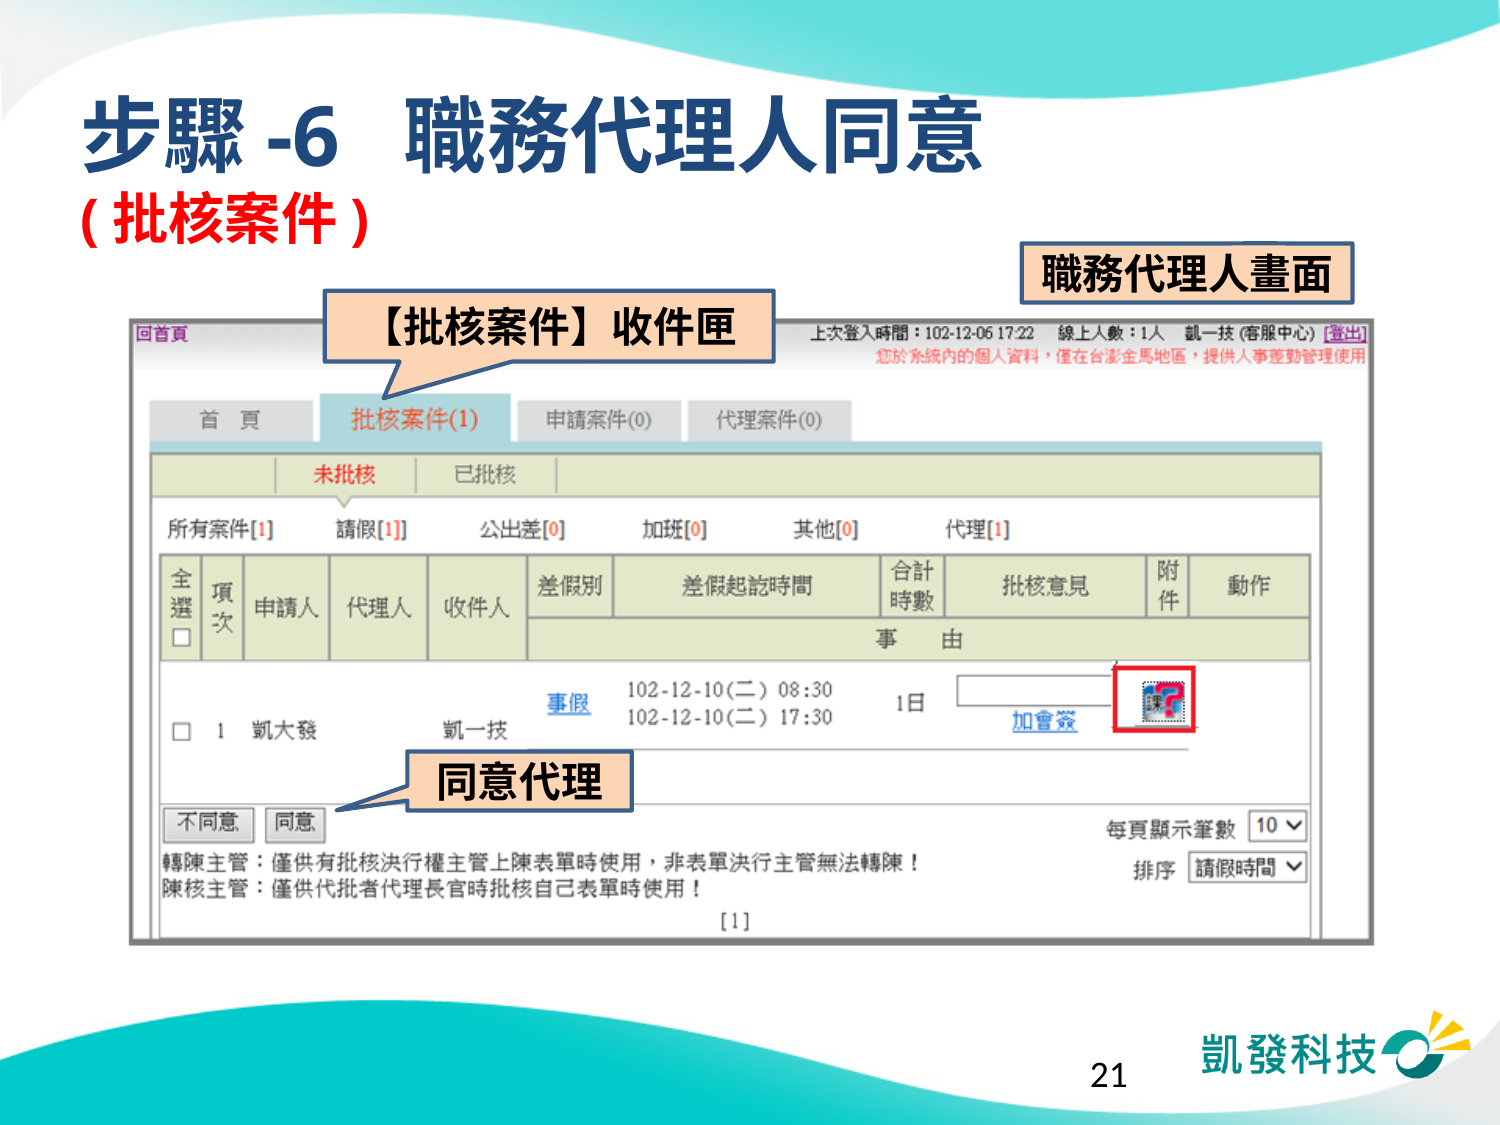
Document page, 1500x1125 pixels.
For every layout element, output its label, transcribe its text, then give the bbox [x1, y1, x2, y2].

text_box 職務代理人畫面 [1019, 241, 1355, 305]
title 步驟-6 職務代理人同意 (批核案件) [64, 54, 1415, 279]
text_box 【批核案件】收件匣 [322, 288, 776, 312]
picture [0, 0, 1500, 1125]
slide_number 21 [1074, 1042, 1425, 1103]
